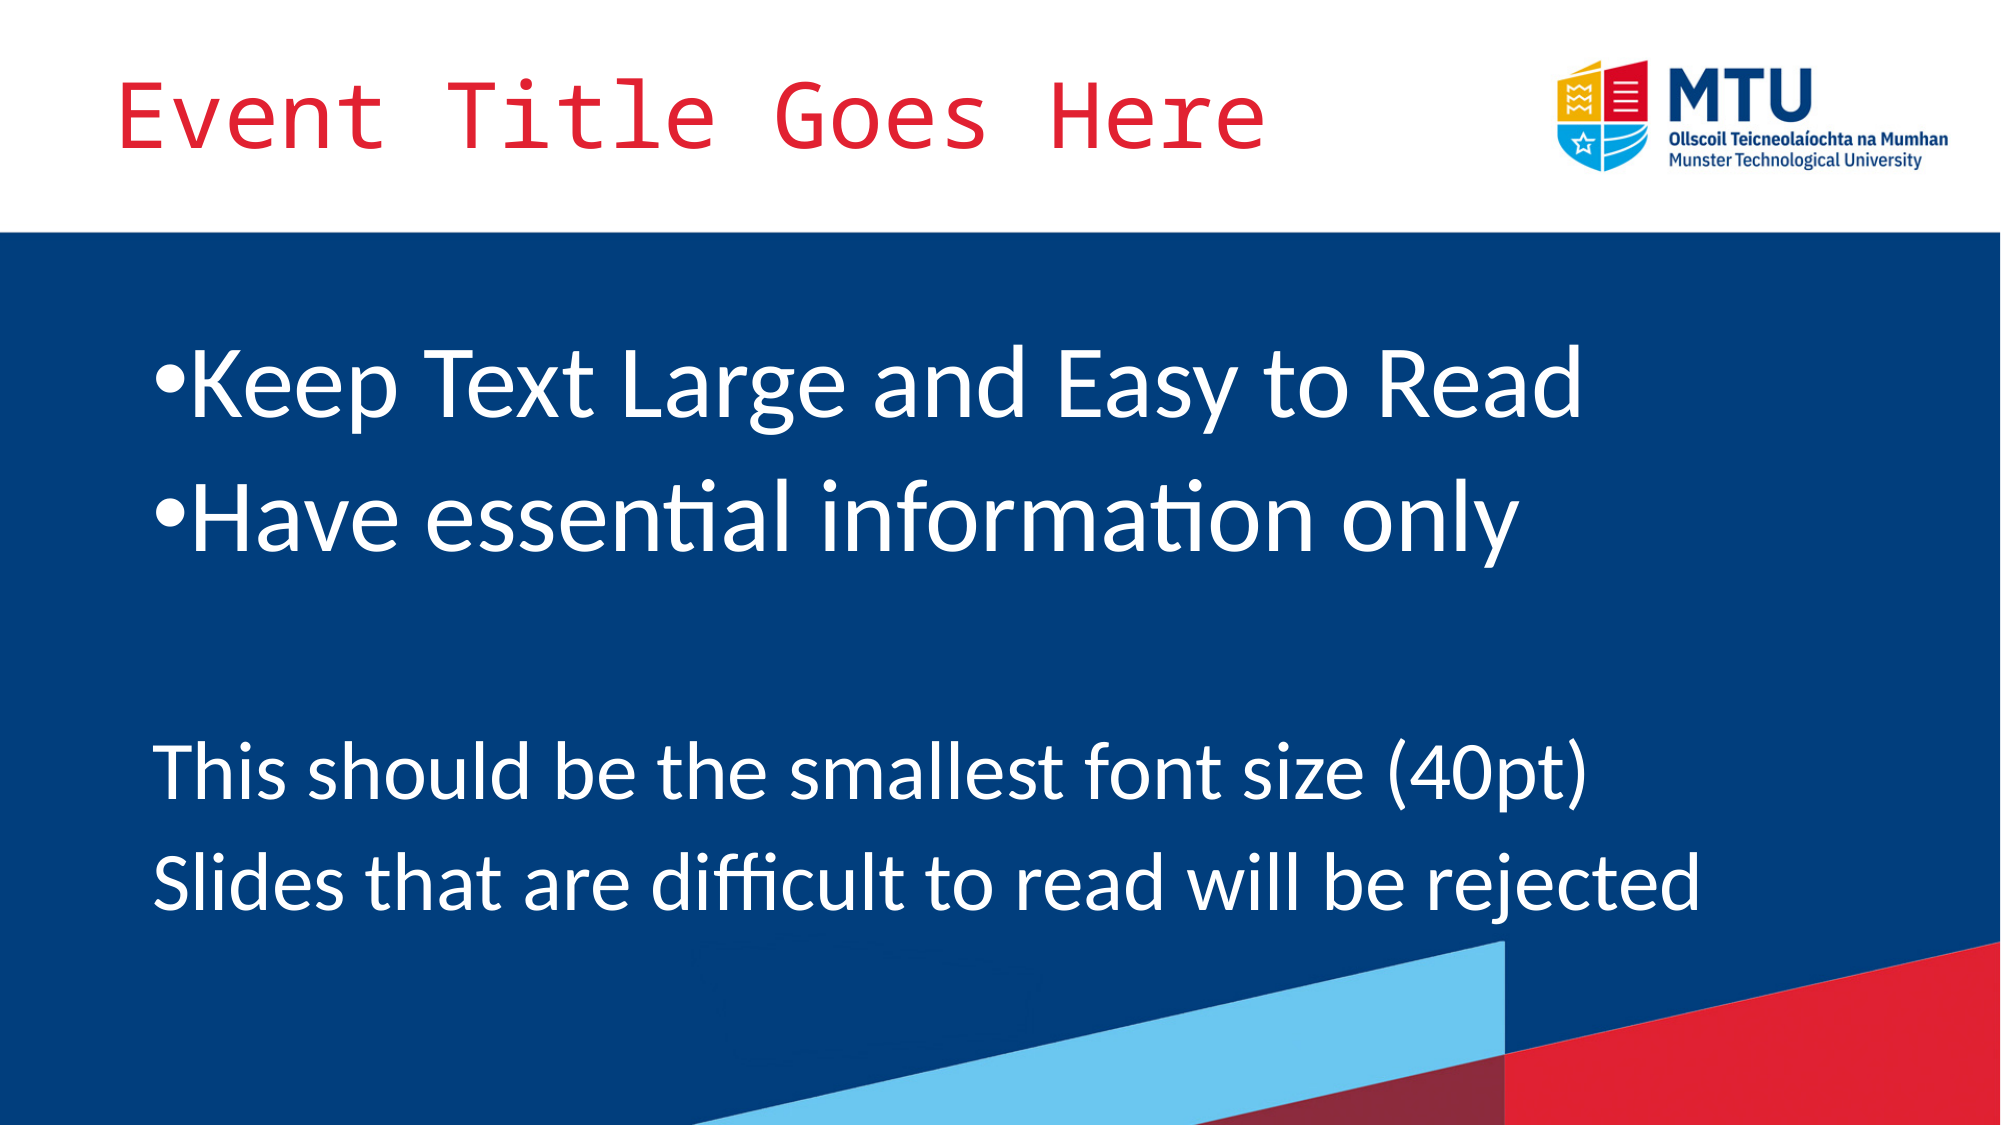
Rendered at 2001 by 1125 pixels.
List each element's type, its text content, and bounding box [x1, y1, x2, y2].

title Event Title Goes Here [99, 18, 1440, 221]
picture [0, 0, 2001, 1125]
list Keep Text Large and Easy to Read Have essential information only This should be the smallest font size (40pt) Slides that are difficult to read will be rejected [137, 320, 1863, 1014]
